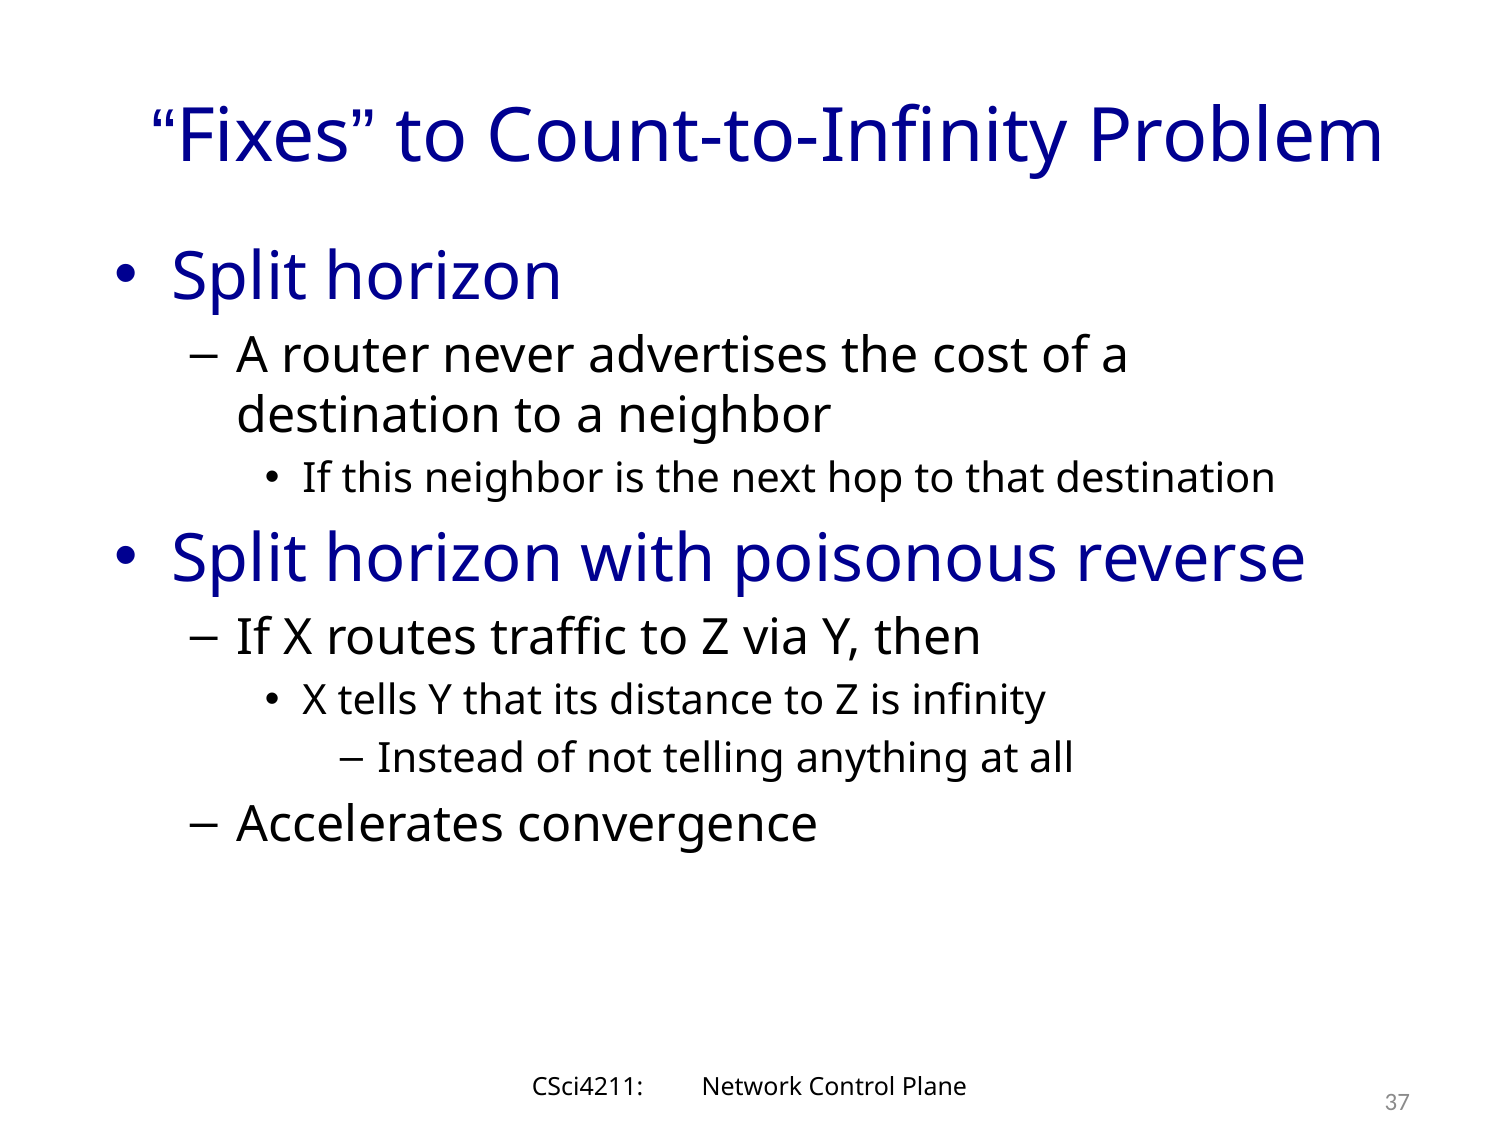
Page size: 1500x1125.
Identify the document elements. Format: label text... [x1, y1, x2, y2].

footer CSci4211: Network Control Plane [512, 1070, 988, 1125]
list Split horizon A router never advertises the cost of a destination to a neighbor If this neighbor is the next hop to that destination Split horizon with poisonous reverse If X routes traffic to Z via Y, then X tells Y that its distance to Z is infinity Instead of not telling anything at all Accelerates convergence [99, 224, 1375, 1071]
slide_number 37 [1074, 1070, 1425, 1125]
title “Fixes” to Count-to-Infinity Problem [99, 37, 1438, 225]
